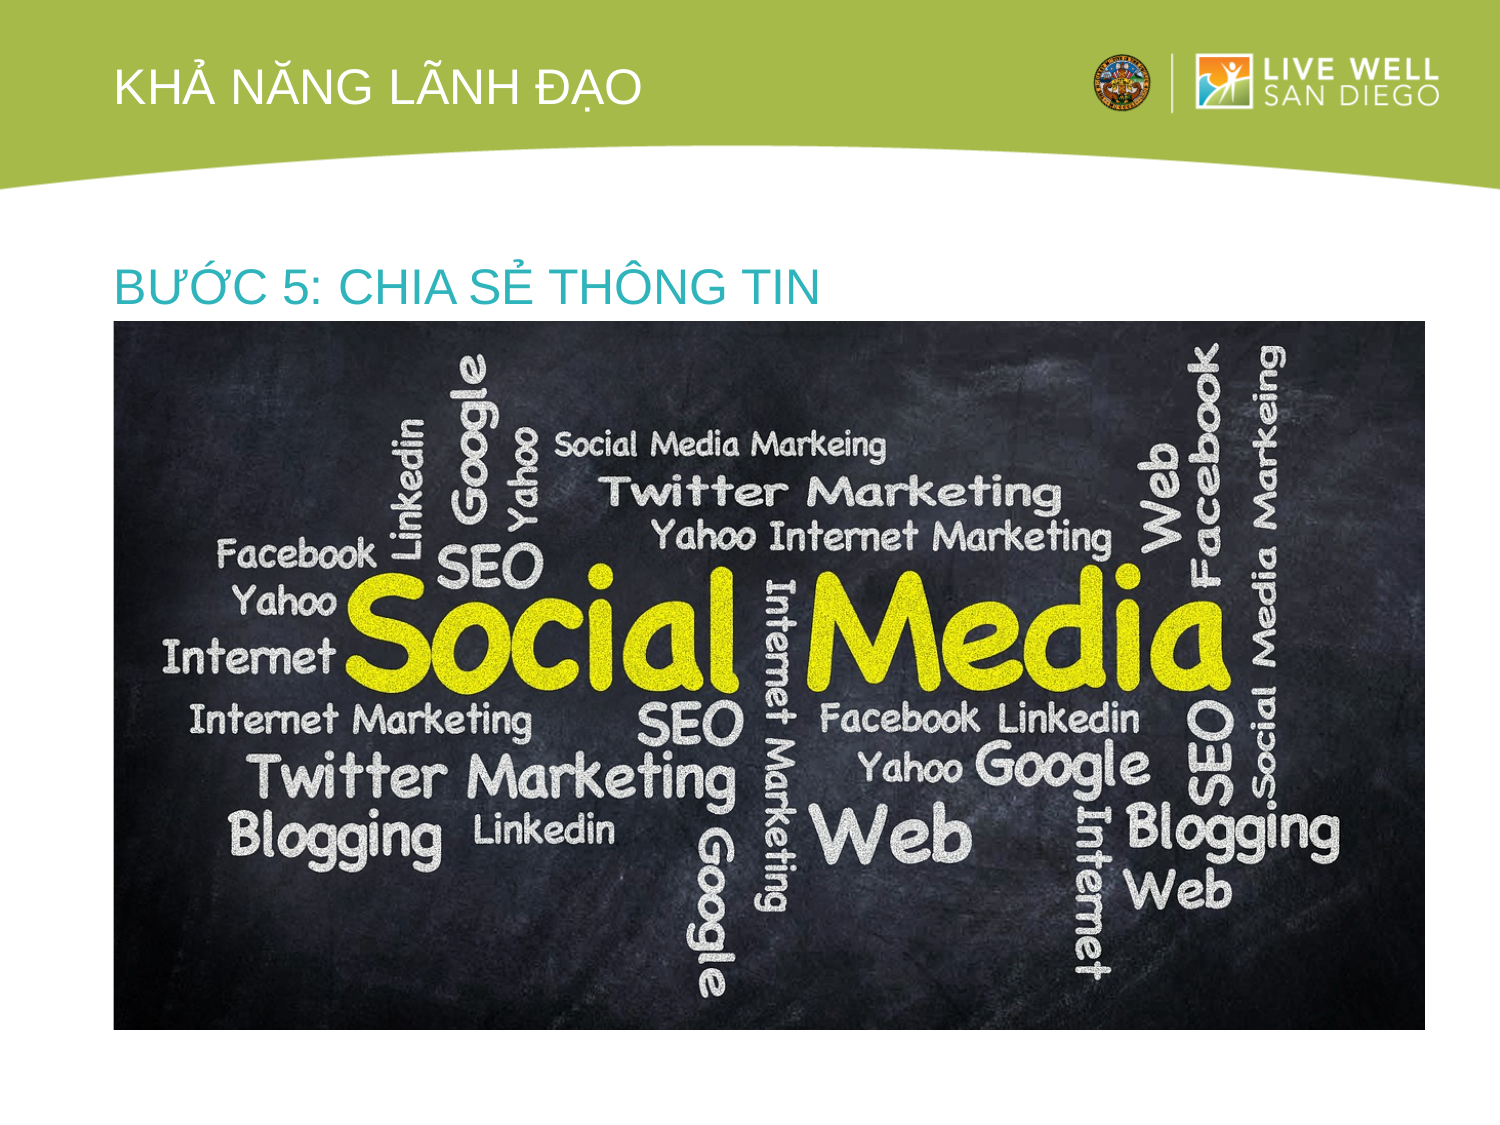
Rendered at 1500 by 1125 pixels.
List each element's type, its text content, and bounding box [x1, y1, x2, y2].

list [113, 321, 1426, 1030]
list Bước 5: chia sẻ thông tin [113, 224, 1425, 320]
title Khả năng lãnh đạo [113, 27, 1052, 150]
picture [0, 0, 1500, 1125]
